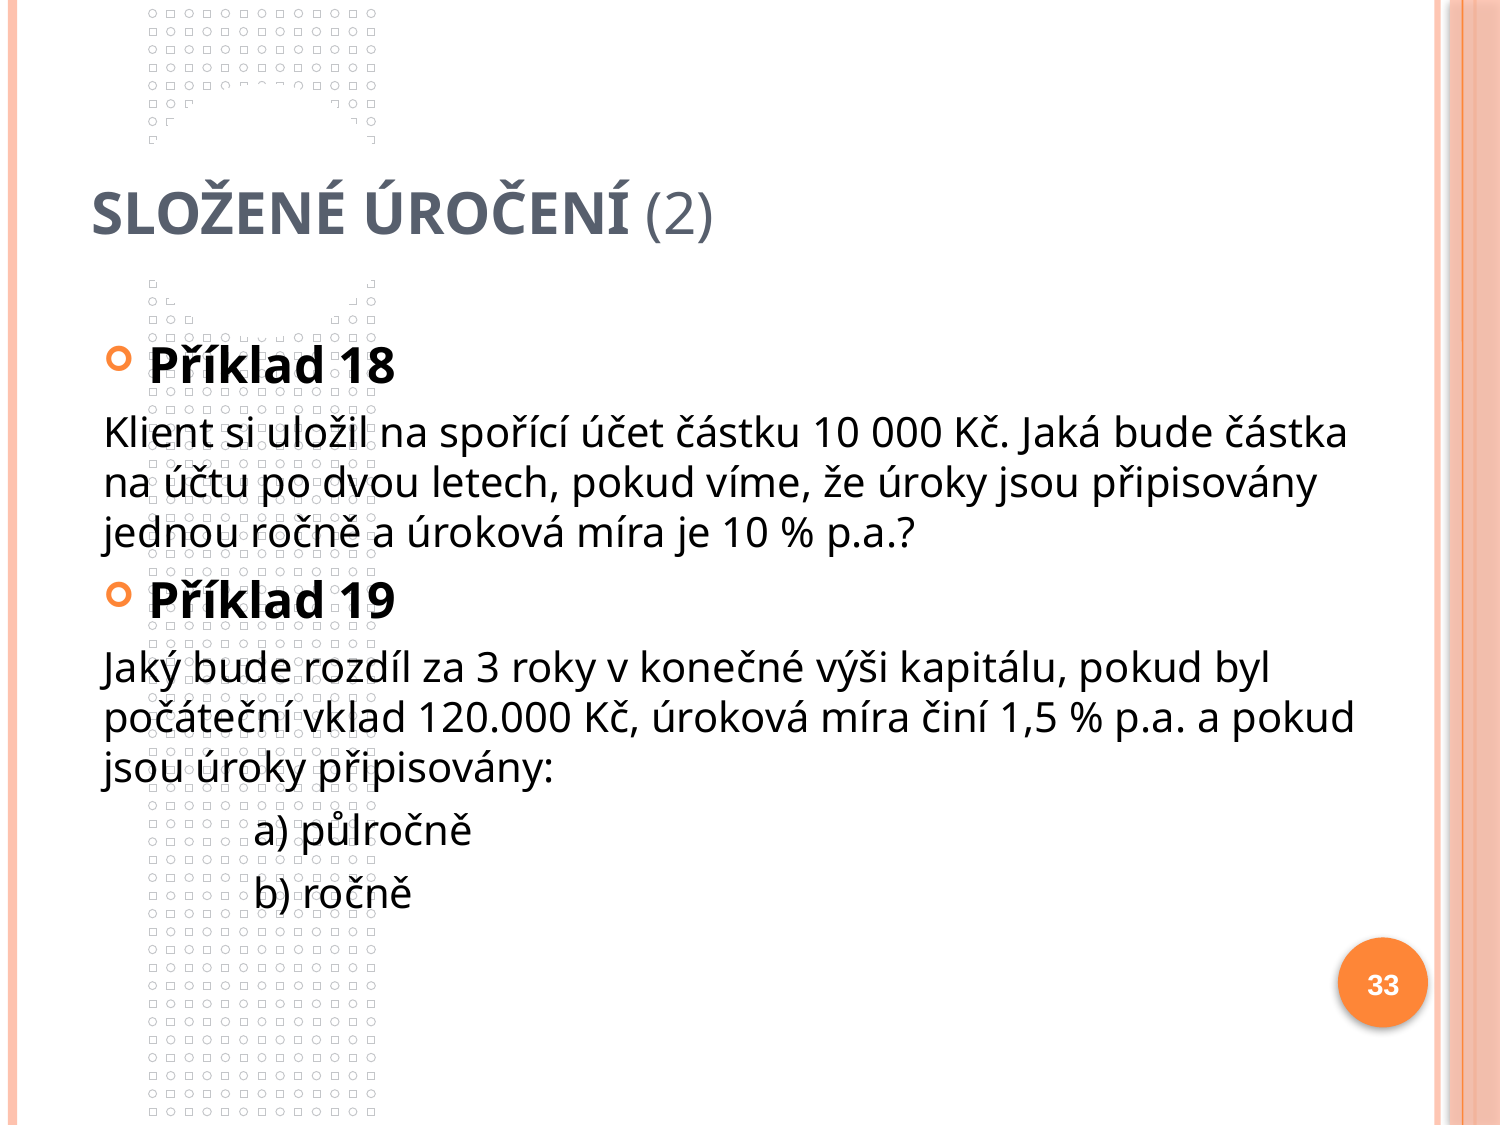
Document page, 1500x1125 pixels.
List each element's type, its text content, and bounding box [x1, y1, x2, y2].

title Složené úročení (2) [76, 66, 1302, 254]
slide_number 33 [1333, 940, 1434, 1027]
list Příklad 18 Klient si uložil na spořící účet částku 10 000 Kč. Jaká bude částka na účtu po dvou letech, pokud víme, že úroky jsou připisovány jednou ročně a úroková míra je 10 % p.a.? Příklad 19 Jaký bude rozdíl za 3 roky v konečné výši kapitálu, pokud byl počáteční vklad 120.000 Kč, úroková míra činí 1,5 % p.a. a pokud jsou úroky připisovány: a) půlročně b) ročně [88, 326, 1400, 1062]
